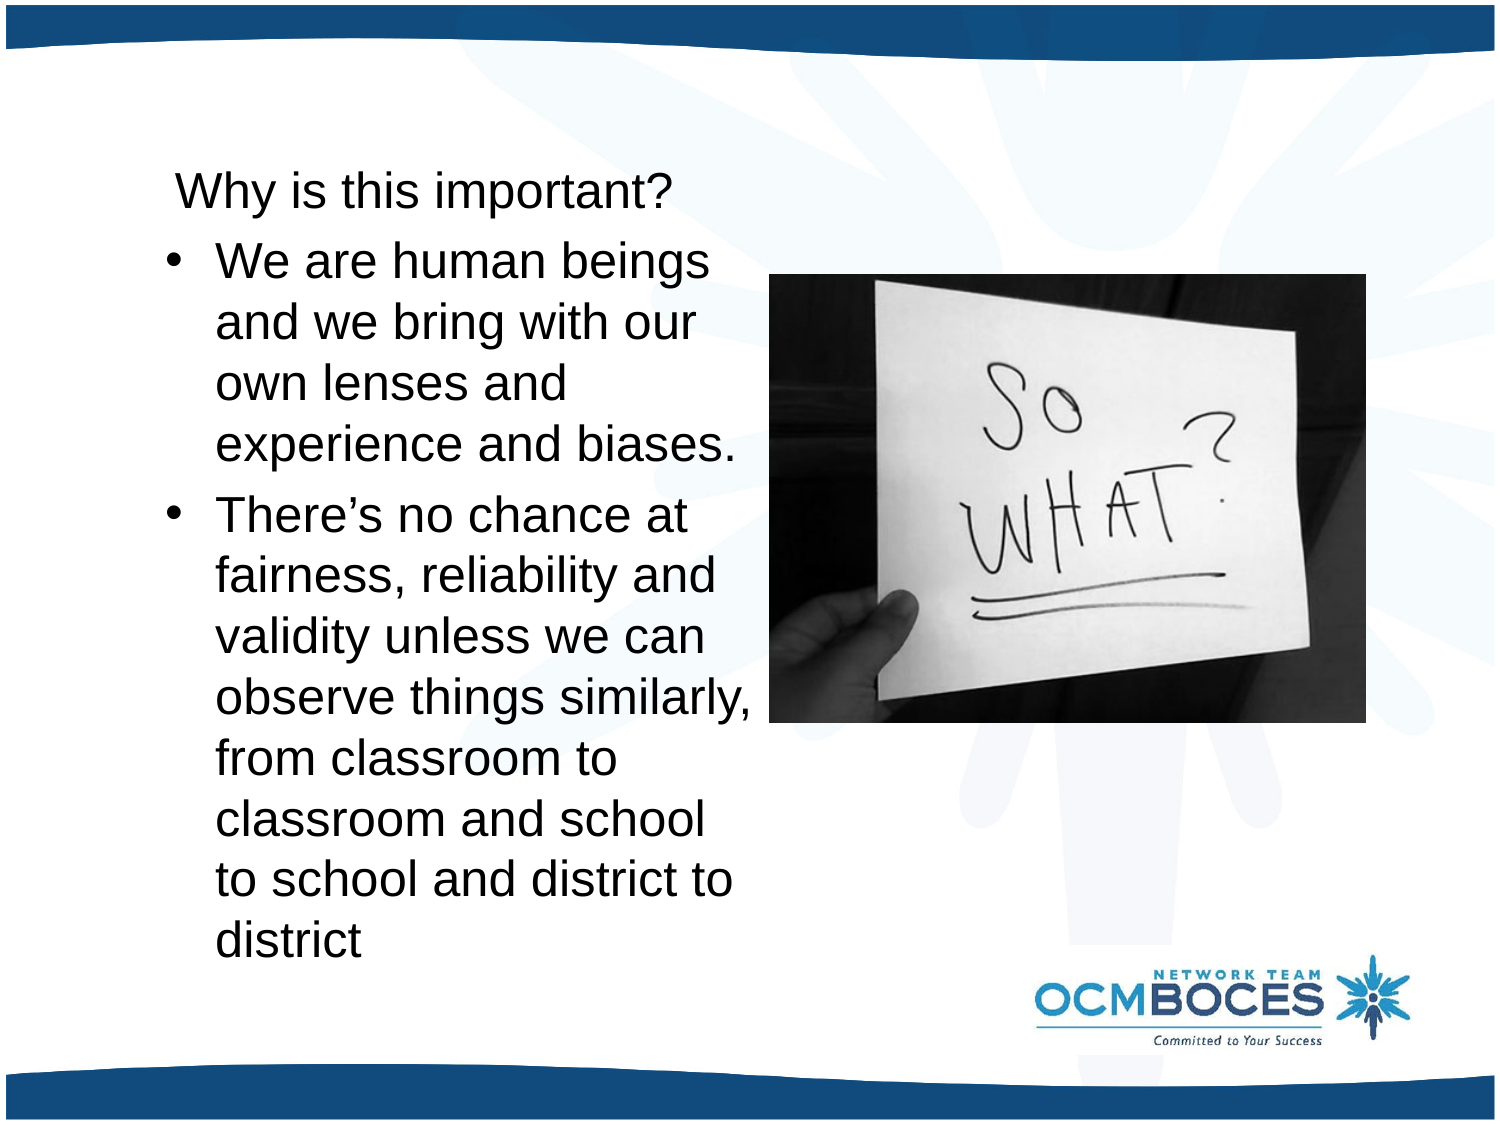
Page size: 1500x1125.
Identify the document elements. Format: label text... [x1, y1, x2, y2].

picture [0, 0, 1500, 1125]
list Why is this important? We are human beings and we bring with our own lenses and experience and biases. There’s no chance at fairness, reliability and validity unless we can observe things similarly, from classroom to classroom and school to school and district to district [150, 149, 771, 1007]
